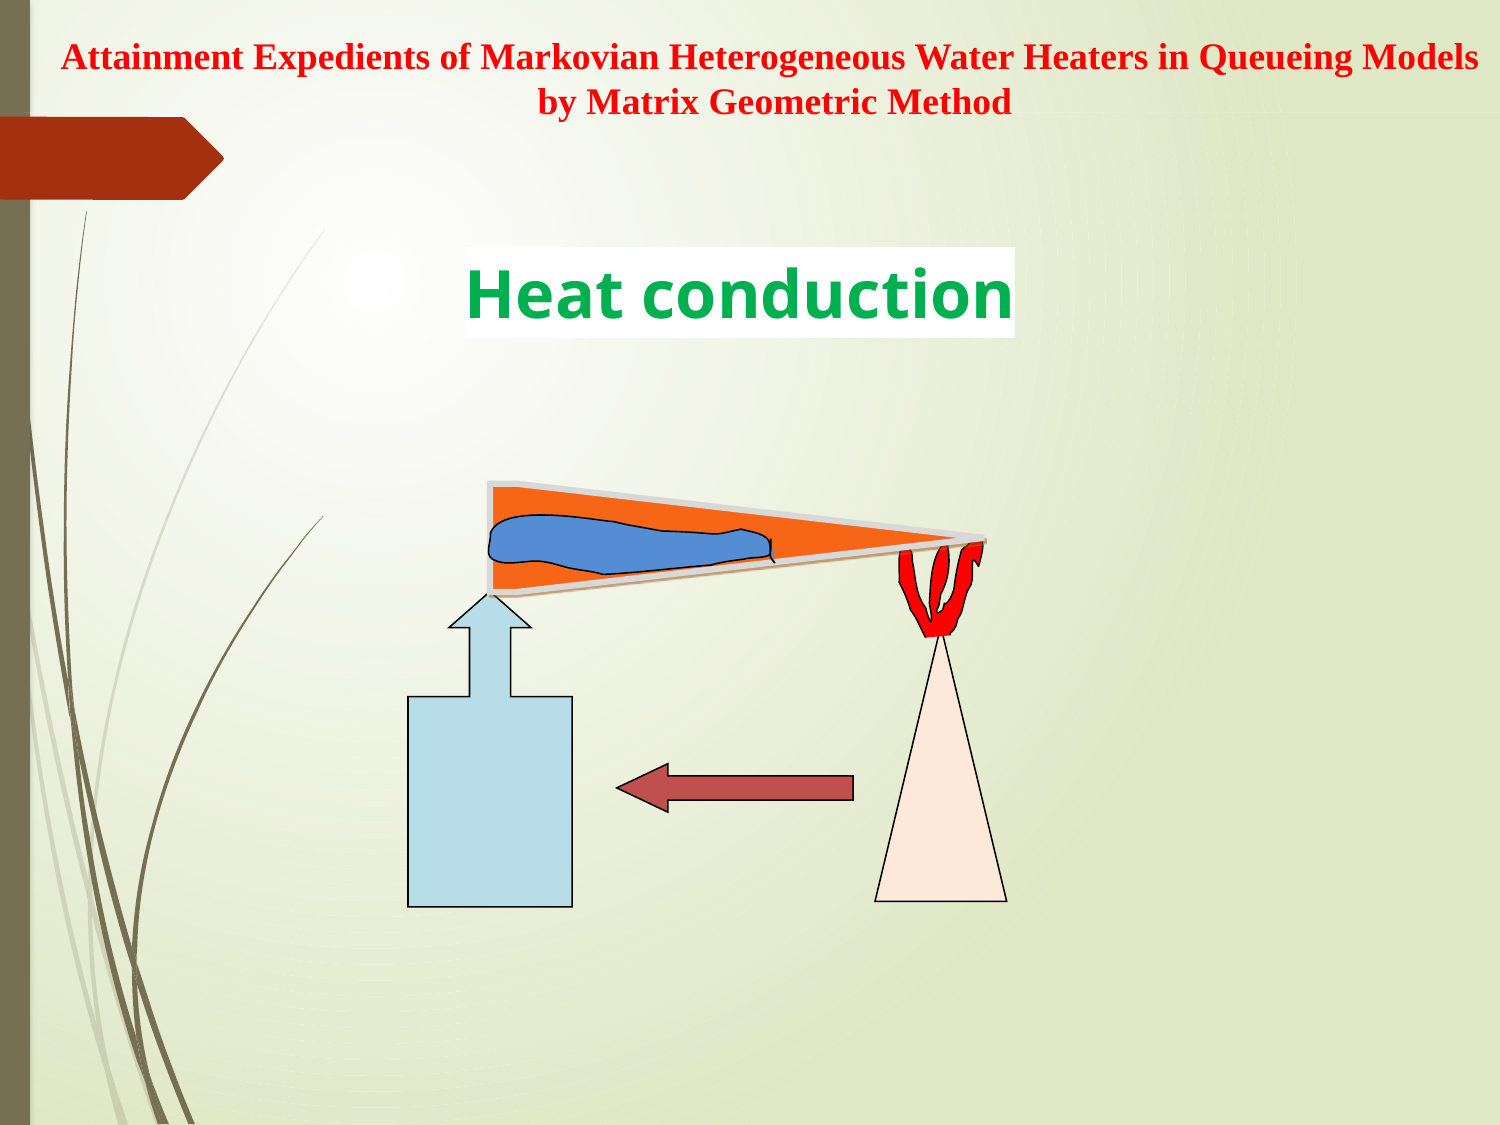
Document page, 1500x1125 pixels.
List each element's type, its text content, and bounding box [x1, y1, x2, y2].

text_box Heat conduction [450, 244, 1386, 339]
text_box [875, 636, 1007, 902]
text_box Attainment Expedients of Markovian Heterogeneous Water Heaters in Queueing Models by Matrix Geometric Method [0, 24, 1500, 130]
text_box [899, 543, 983, 638]
text_box [490, 483, 985, 563]
text_box [408, 591, 573, 907]
text_box [490, 555, 774, 593]
text_box [722, 29, 828, 74]
text_box [488, 514, 775, 575]
text_box [616, 763, 854, 813]
